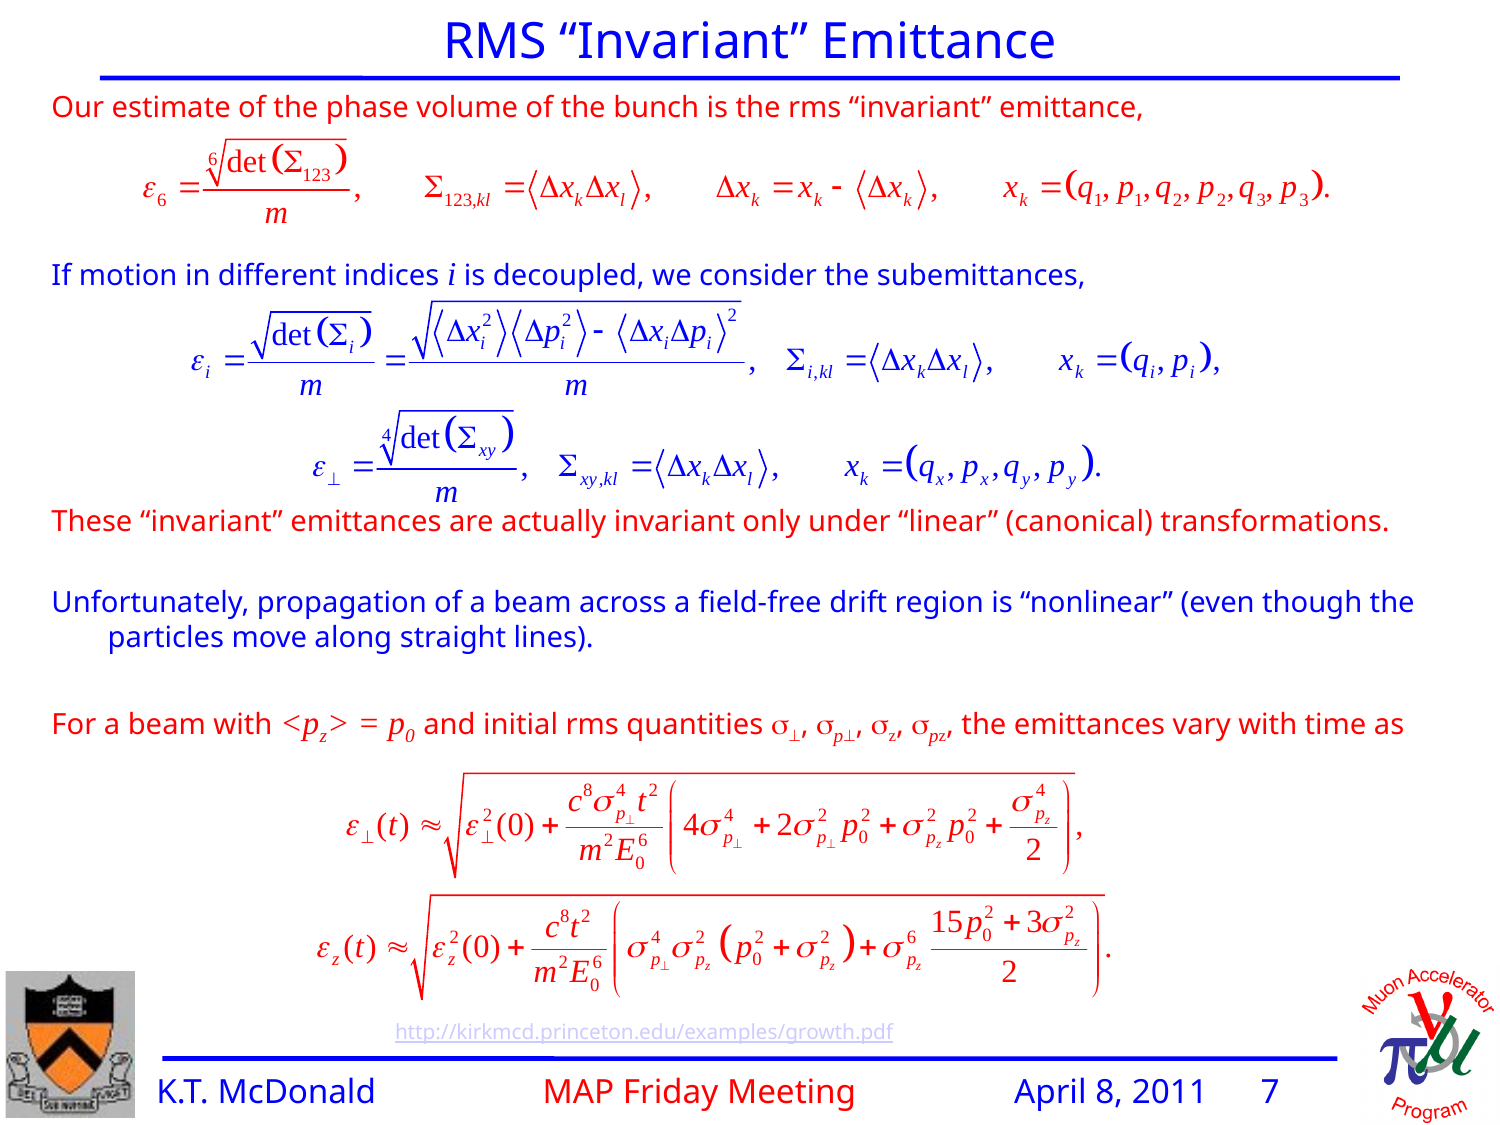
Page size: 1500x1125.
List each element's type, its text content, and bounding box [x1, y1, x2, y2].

text_box Our estimate of the phase volume of the bunch is the rms “invariant” emittance, If motion in different indices i is decoupled, we consider the subemittances, These “invariant” emittances are actually invariant only under “linear” (canonical) transformations. Unfortunately, propagation of a beam across a field-free drift region is “nonlinear” (even though the particles move along straight lines). For a beam with <pz> = p0 and initial rms quantities , p, z, pz, the emittances vary with time as [36, 80, 1464, 1122]
picture [1358, 964, 1500, 1125]
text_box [185, 294, 1259, 404]
text_box http://kirkmcd.princeton.edu/examples/growth.pdf [380, 1016, 909, 1090]
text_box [136, 132, 1337, 231]
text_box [306, 403, 1142, 510]
picture [5, 971, 36, 1118]
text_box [310, 886, 1119, 1007]
title RMS “Invariant” Emittance [0, 1, 1500, 82]
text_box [340, 765, 1091, 885]
